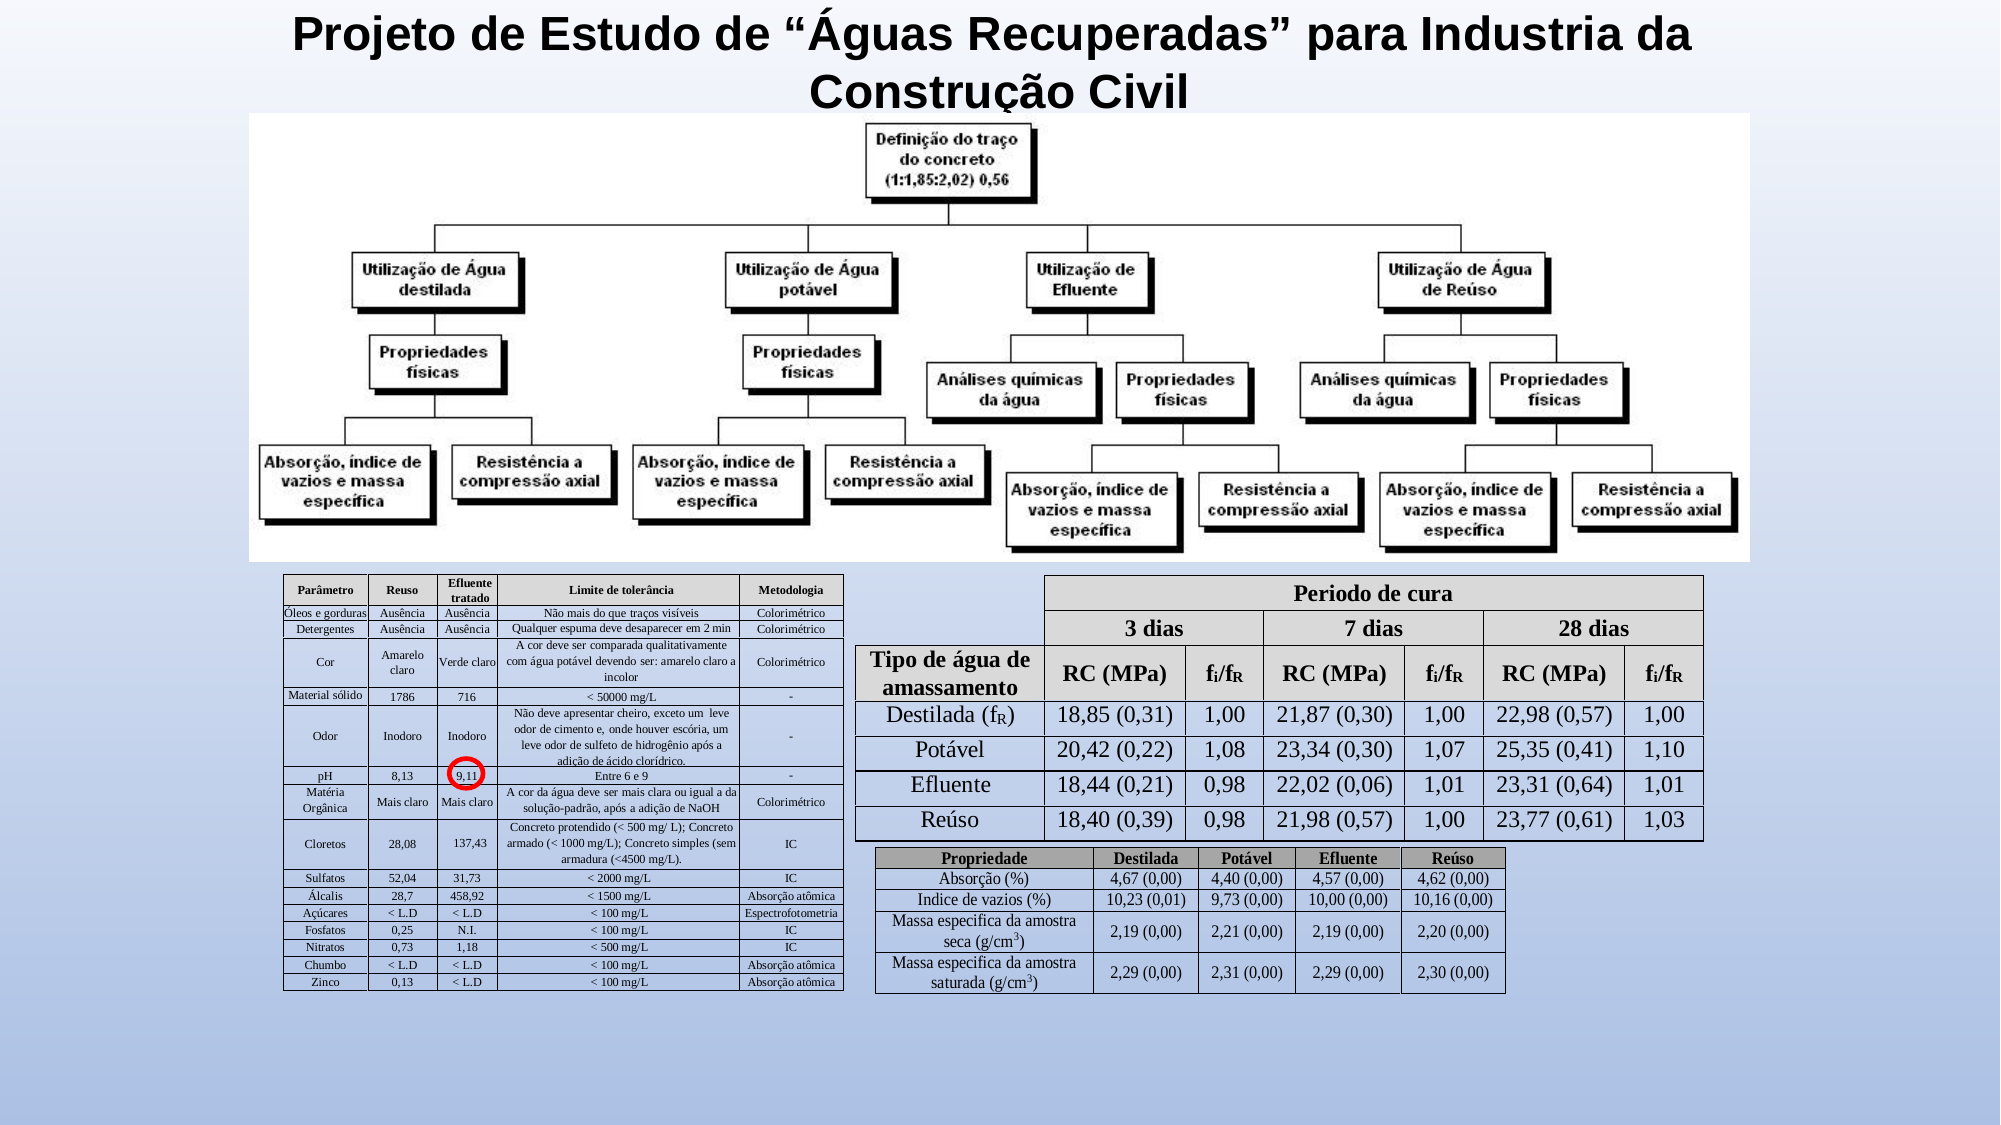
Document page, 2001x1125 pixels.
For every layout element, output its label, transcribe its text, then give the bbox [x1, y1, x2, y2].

picture [869, 847, 1509, 1000]
text_box Projeto de Estudo de “Águas Recuperadas” para Industria da Construção Civil [267, 7, 1733, 113]
picture [279, 574, 1709, 993]
picture [249, 113, 1750, 562]
